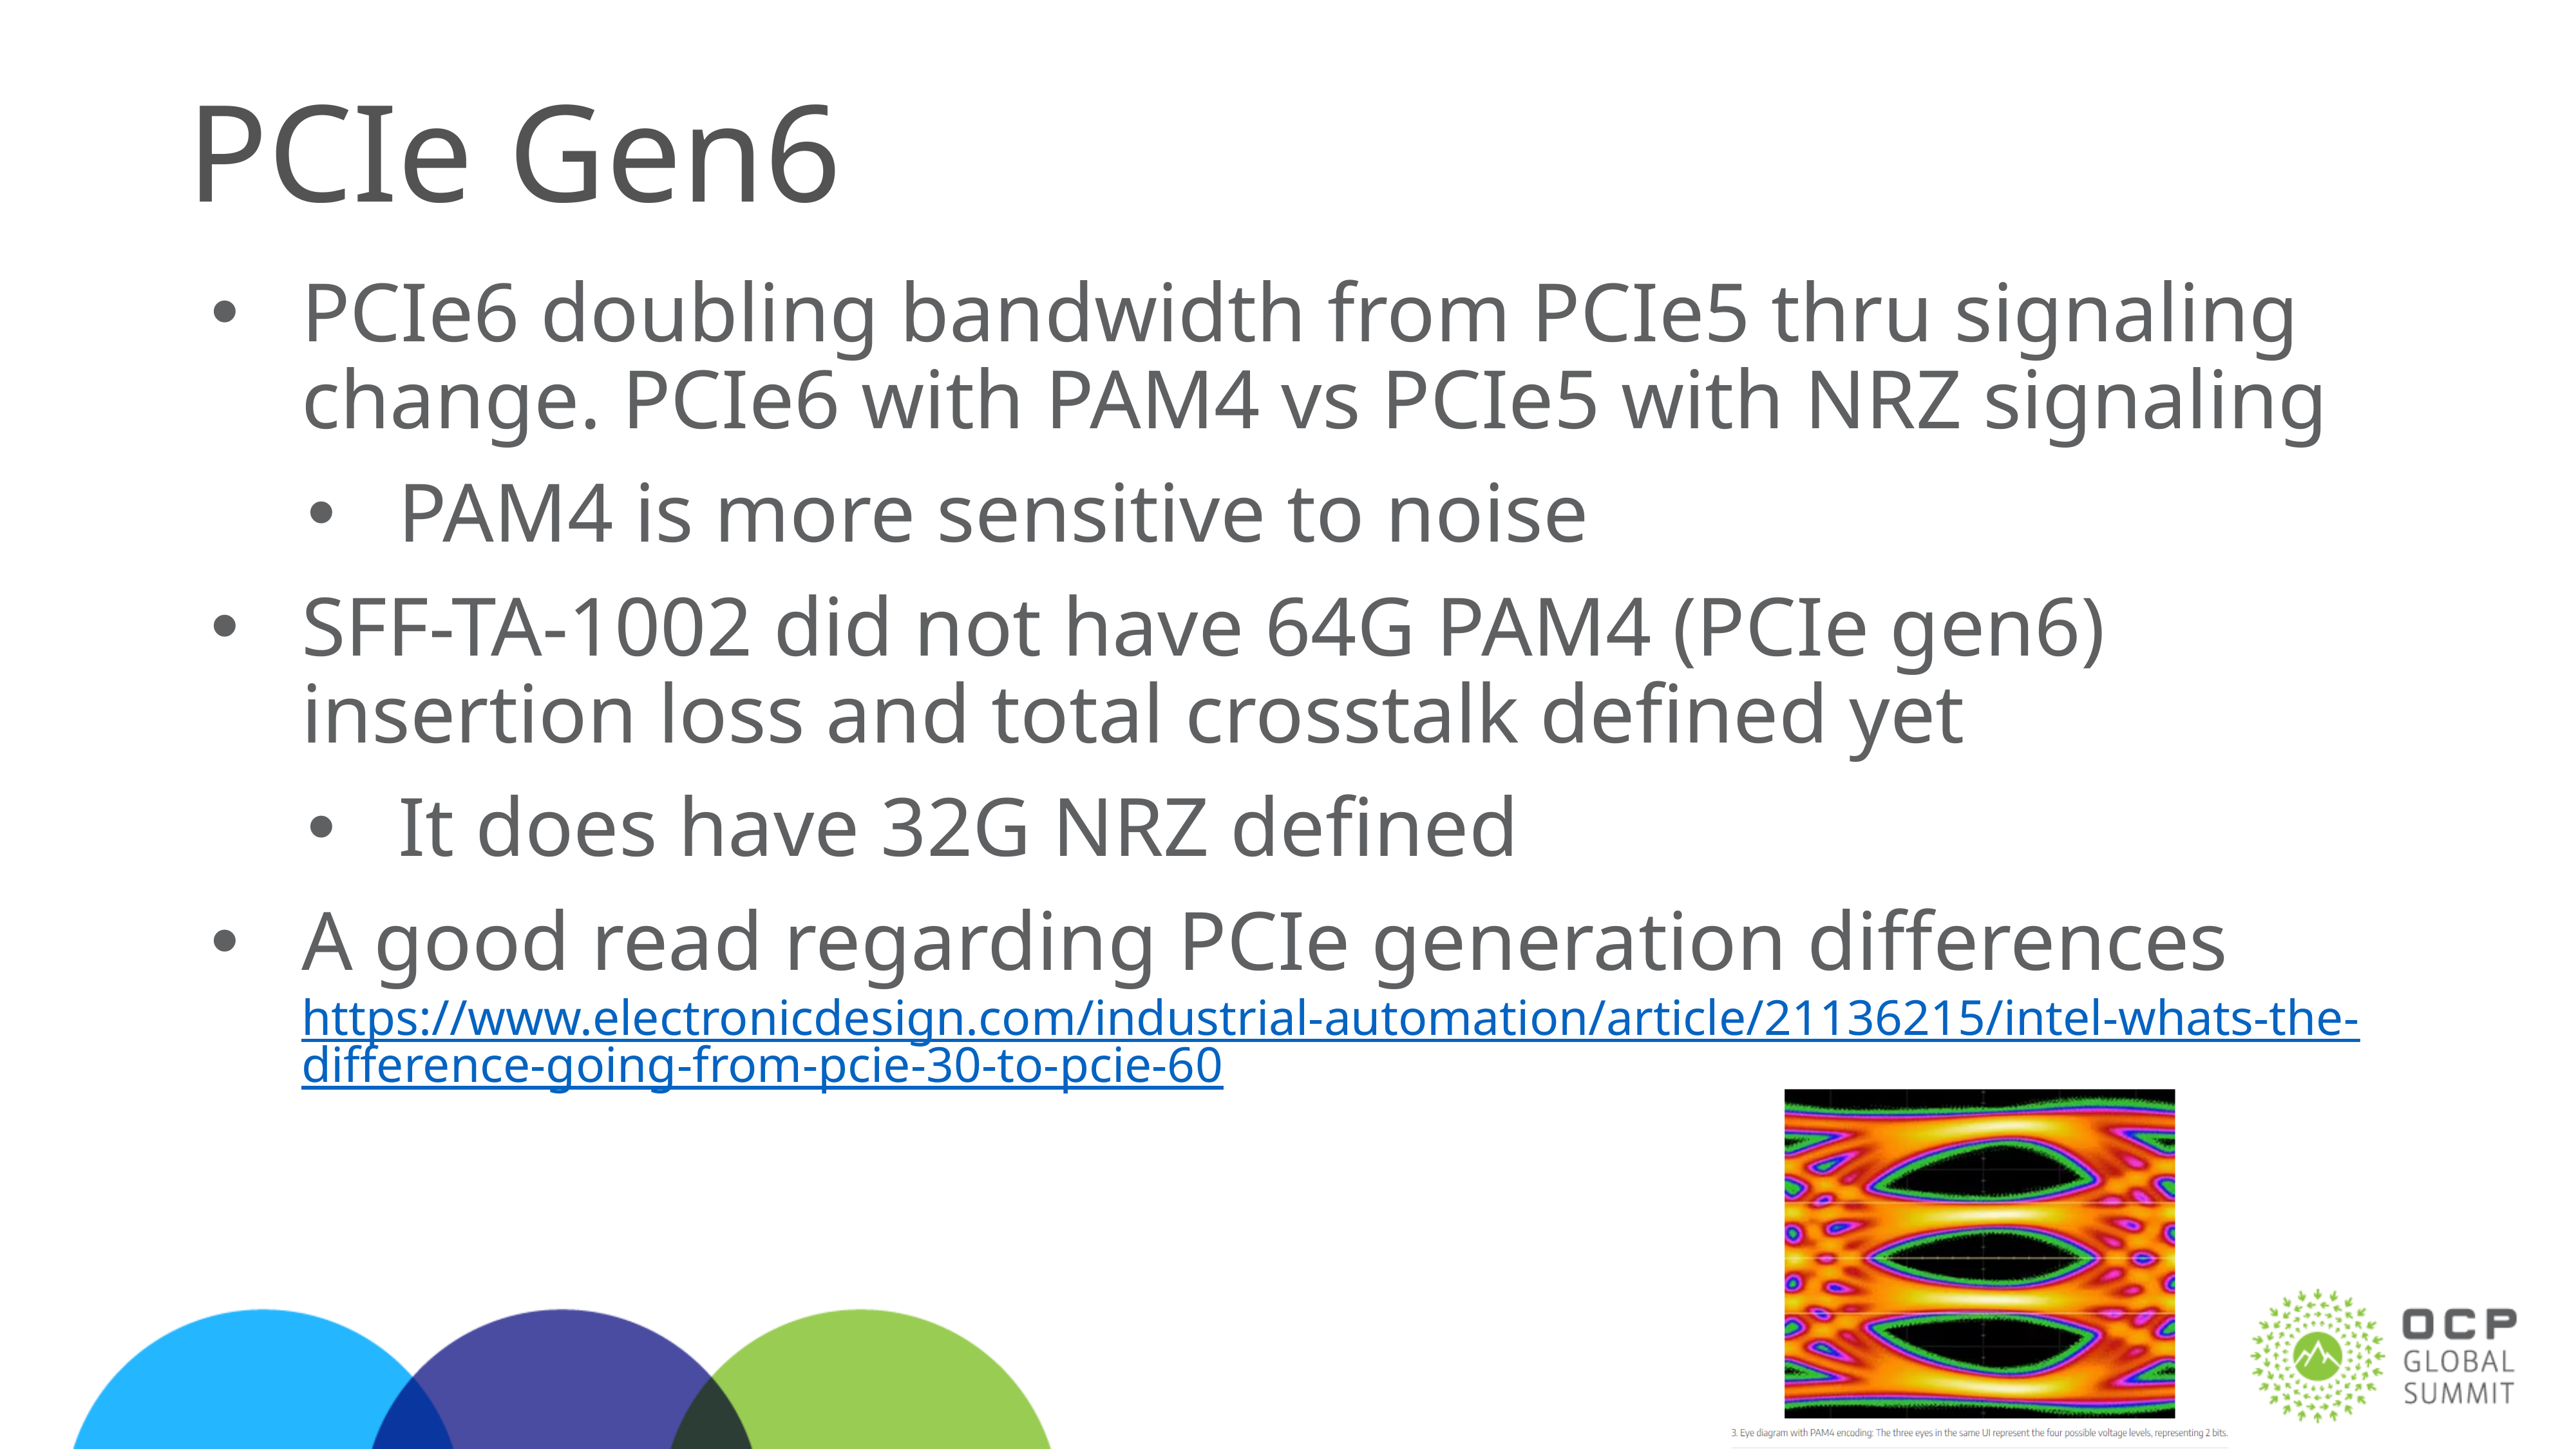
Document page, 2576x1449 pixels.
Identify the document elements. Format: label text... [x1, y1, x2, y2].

list PCIe6 doubling bandwidth from PCIe5 thru signaling change. PCIe6 with PAM4 vs PCIe5 with NRZ signaling PAM4 is more sensitive to noise SFF-TA-1002 did not have 64G PAM4 (PCIe gen6) insertion loss and total crosstalk defined yet It does have 32G NRZ defined A good read regarding PCIe generation differences https://www.electronicdesign.com/industrial-automation/article/21136215/intel-whats-the-difference-going-from-pcie-30-to-pcie-60 [177, 267, 2399, 1029]
title PCIe Gen6 [177, 77, 2399, 240]
picture [0, 0, 2576, 1449]
